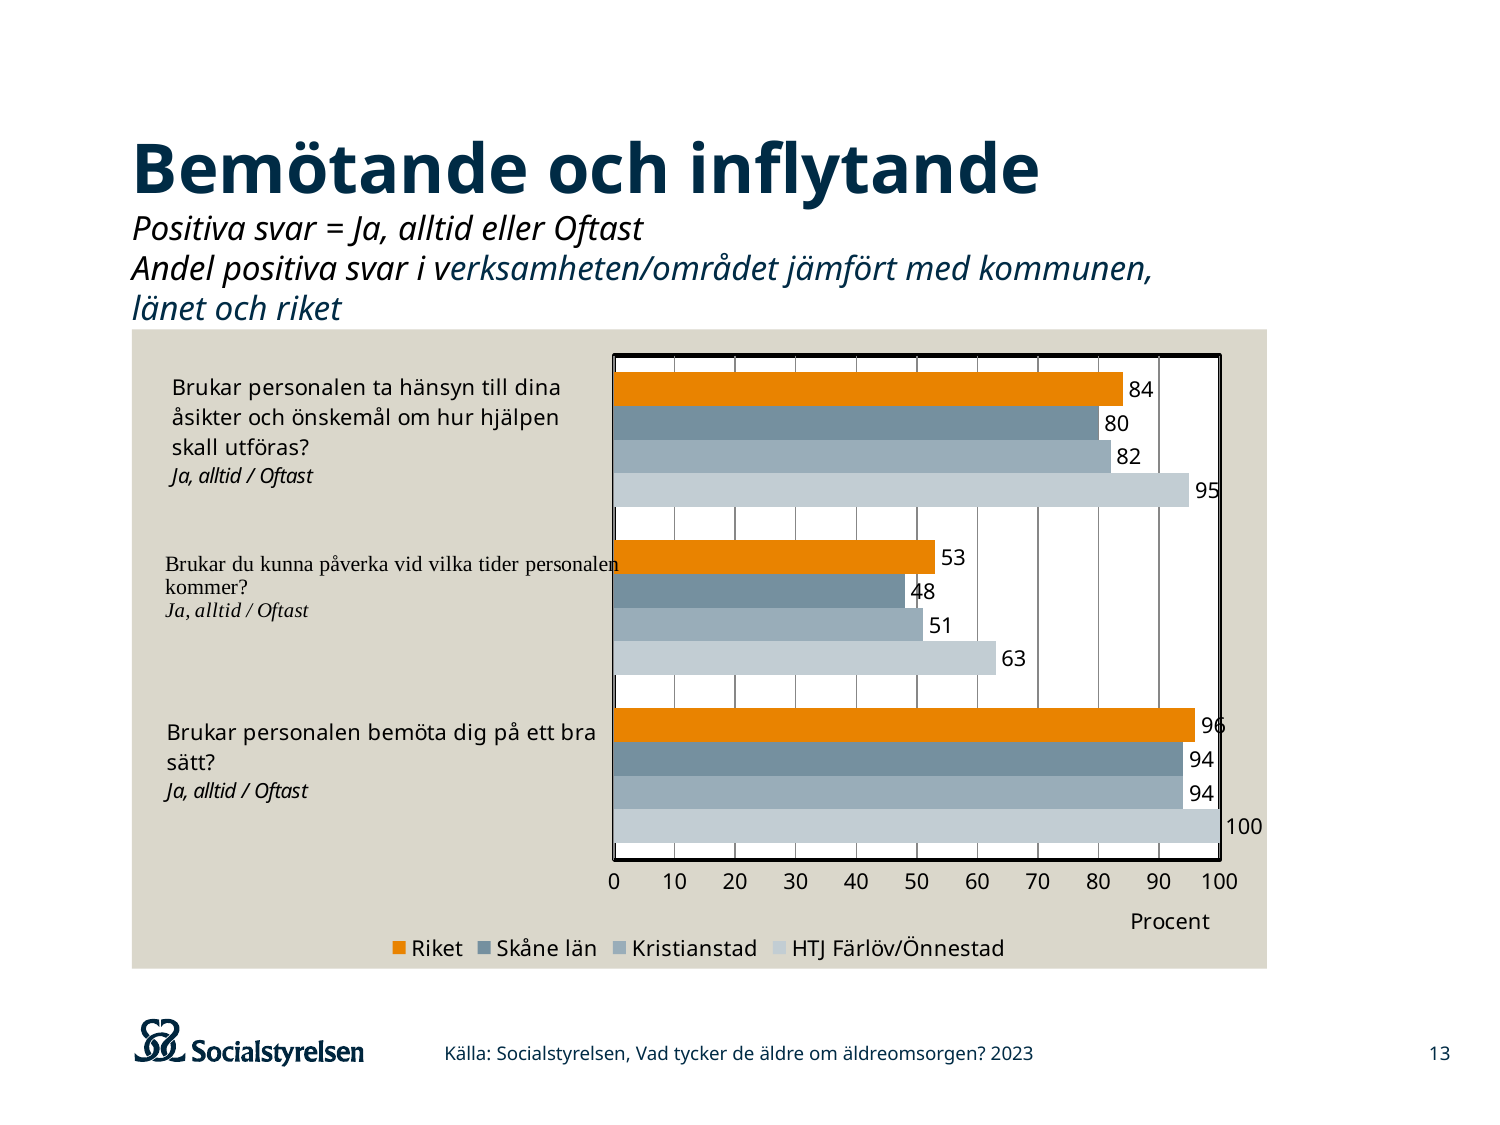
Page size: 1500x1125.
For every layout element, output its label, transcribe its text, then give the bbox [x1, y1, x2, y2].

chart [131, 329, 1268, 969]
slide_number 13 [1379, 1032, 1451, 1077]
footer Källa: Socialstyrelsen, Vad tycker de äldre om äldreomsorgen? 2023 [444, 1032, 1110, 1077]
title Bemötande och inflytande Positiva svar = Ja, alltid eller Oftast Andel positiva svar i verksamheten/området jämfört med kommunen, länet och riket [131, 125, 1395, 342]
